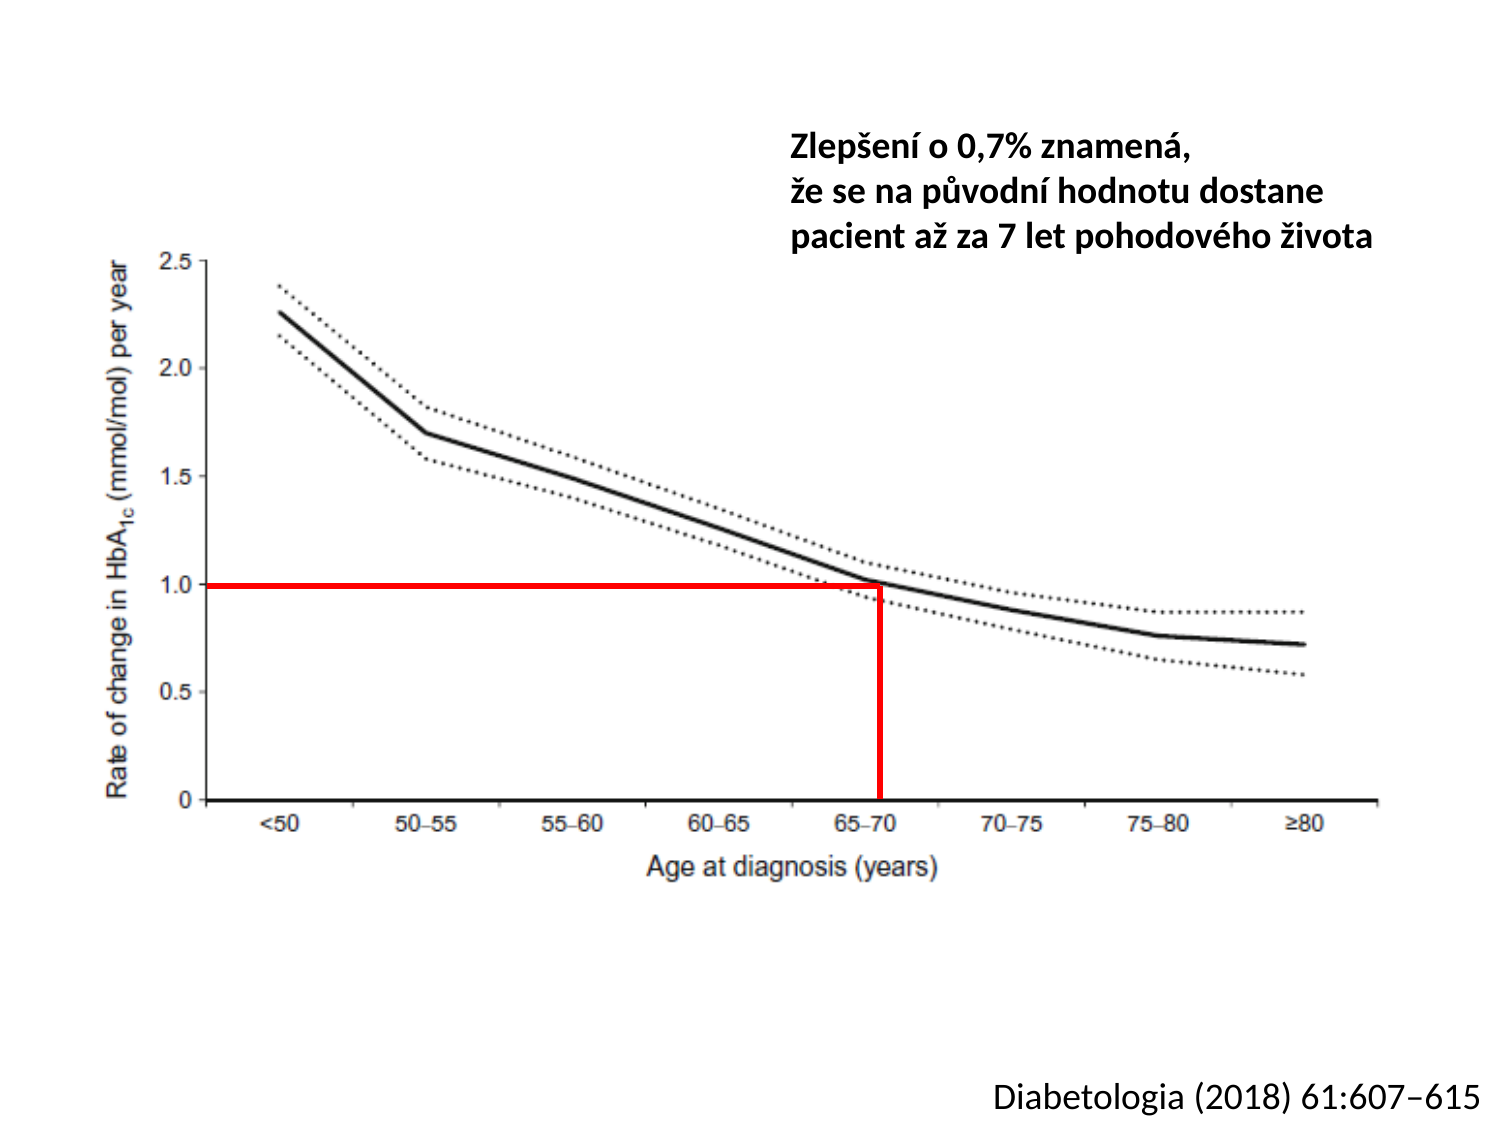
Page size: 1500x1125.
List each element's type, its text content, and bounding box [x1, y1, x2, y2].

picture [76, 231, 1427, 894]
text_box Zlepšení o 0,7% znamená, že se na původní hodnotu dostane pacient až za 7 let pohodového života [775, 113, 1389, 230]
text_box Diabetologia (2018) 61:607–615 [978, 1064, 1497, 1125]
